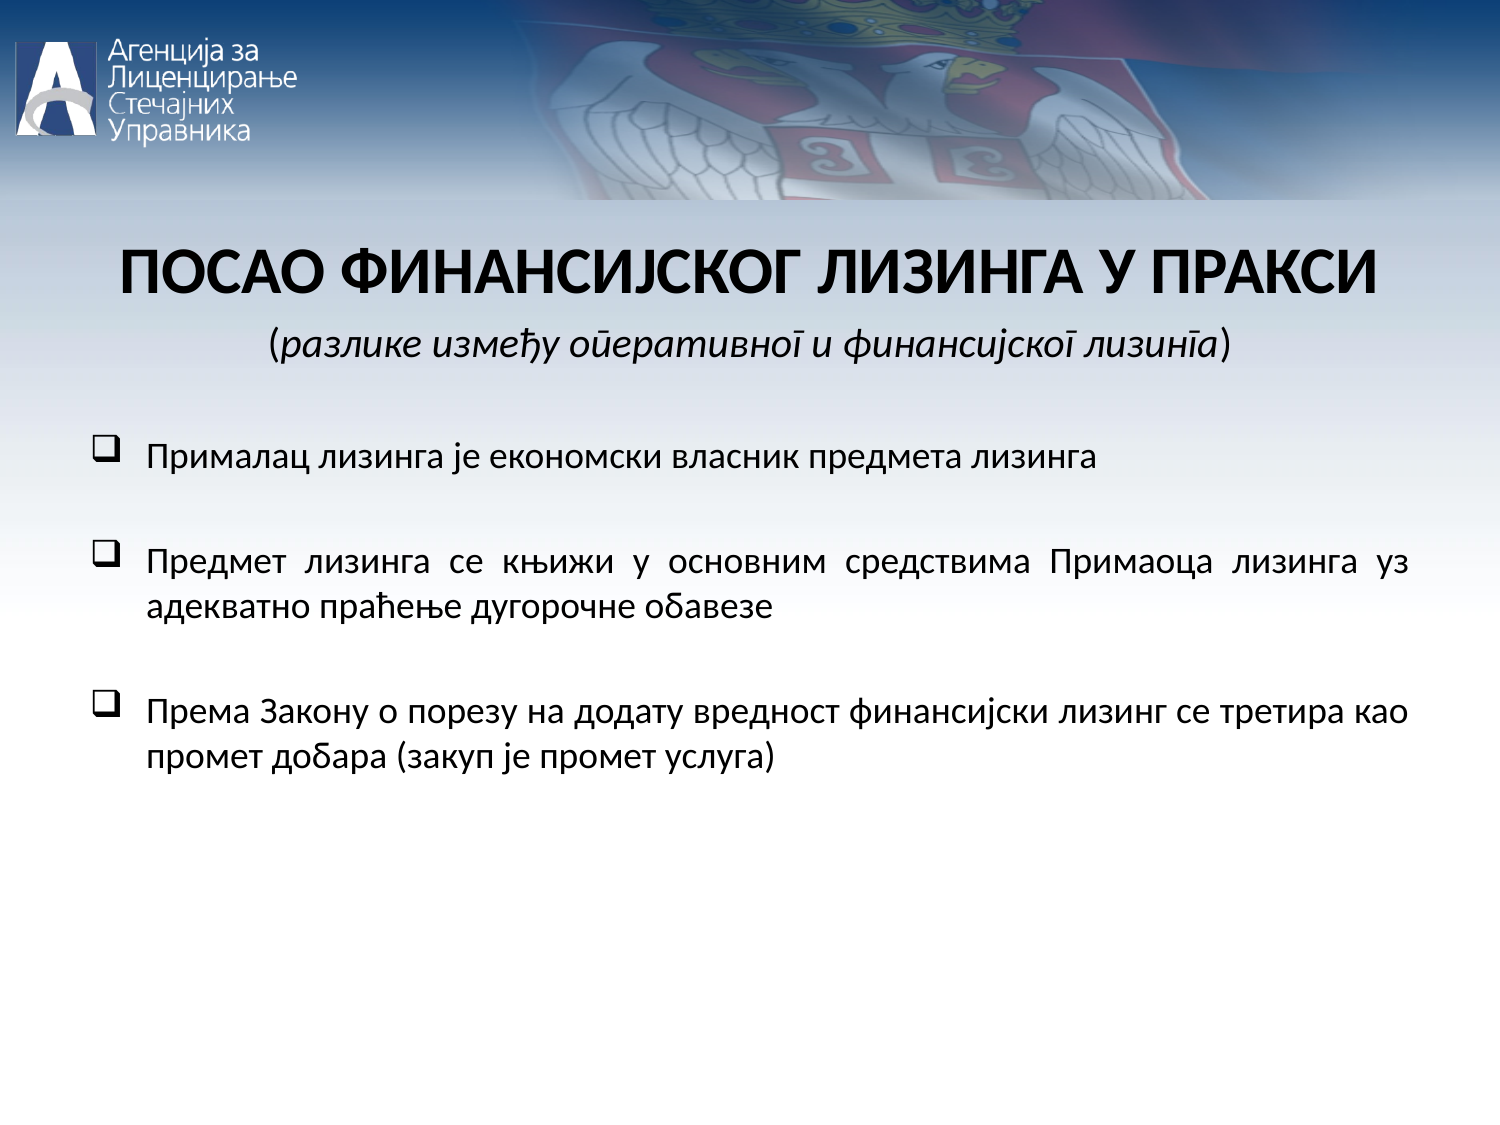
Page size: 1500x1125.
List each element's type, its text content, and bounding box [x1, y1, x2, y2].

picture [0, 0, 1500, 1113]
list ПОСАО ФИНАНСИЈСКОГ ЛИЗИНГА У ПРАКСИ (разлике између оперативног и финансијског лизинга) Прималац лизинга је економски власник предмета лизинга Предмет лизинга се књижи у основним средствима Примаоца лизинга уз адекватно праћење дугорочне обавезе Према Закону о порезу на додату вредност финансијски лизинг се третира као промет добара (закуп је промет услуга) [75, 219, 1425, 963]
